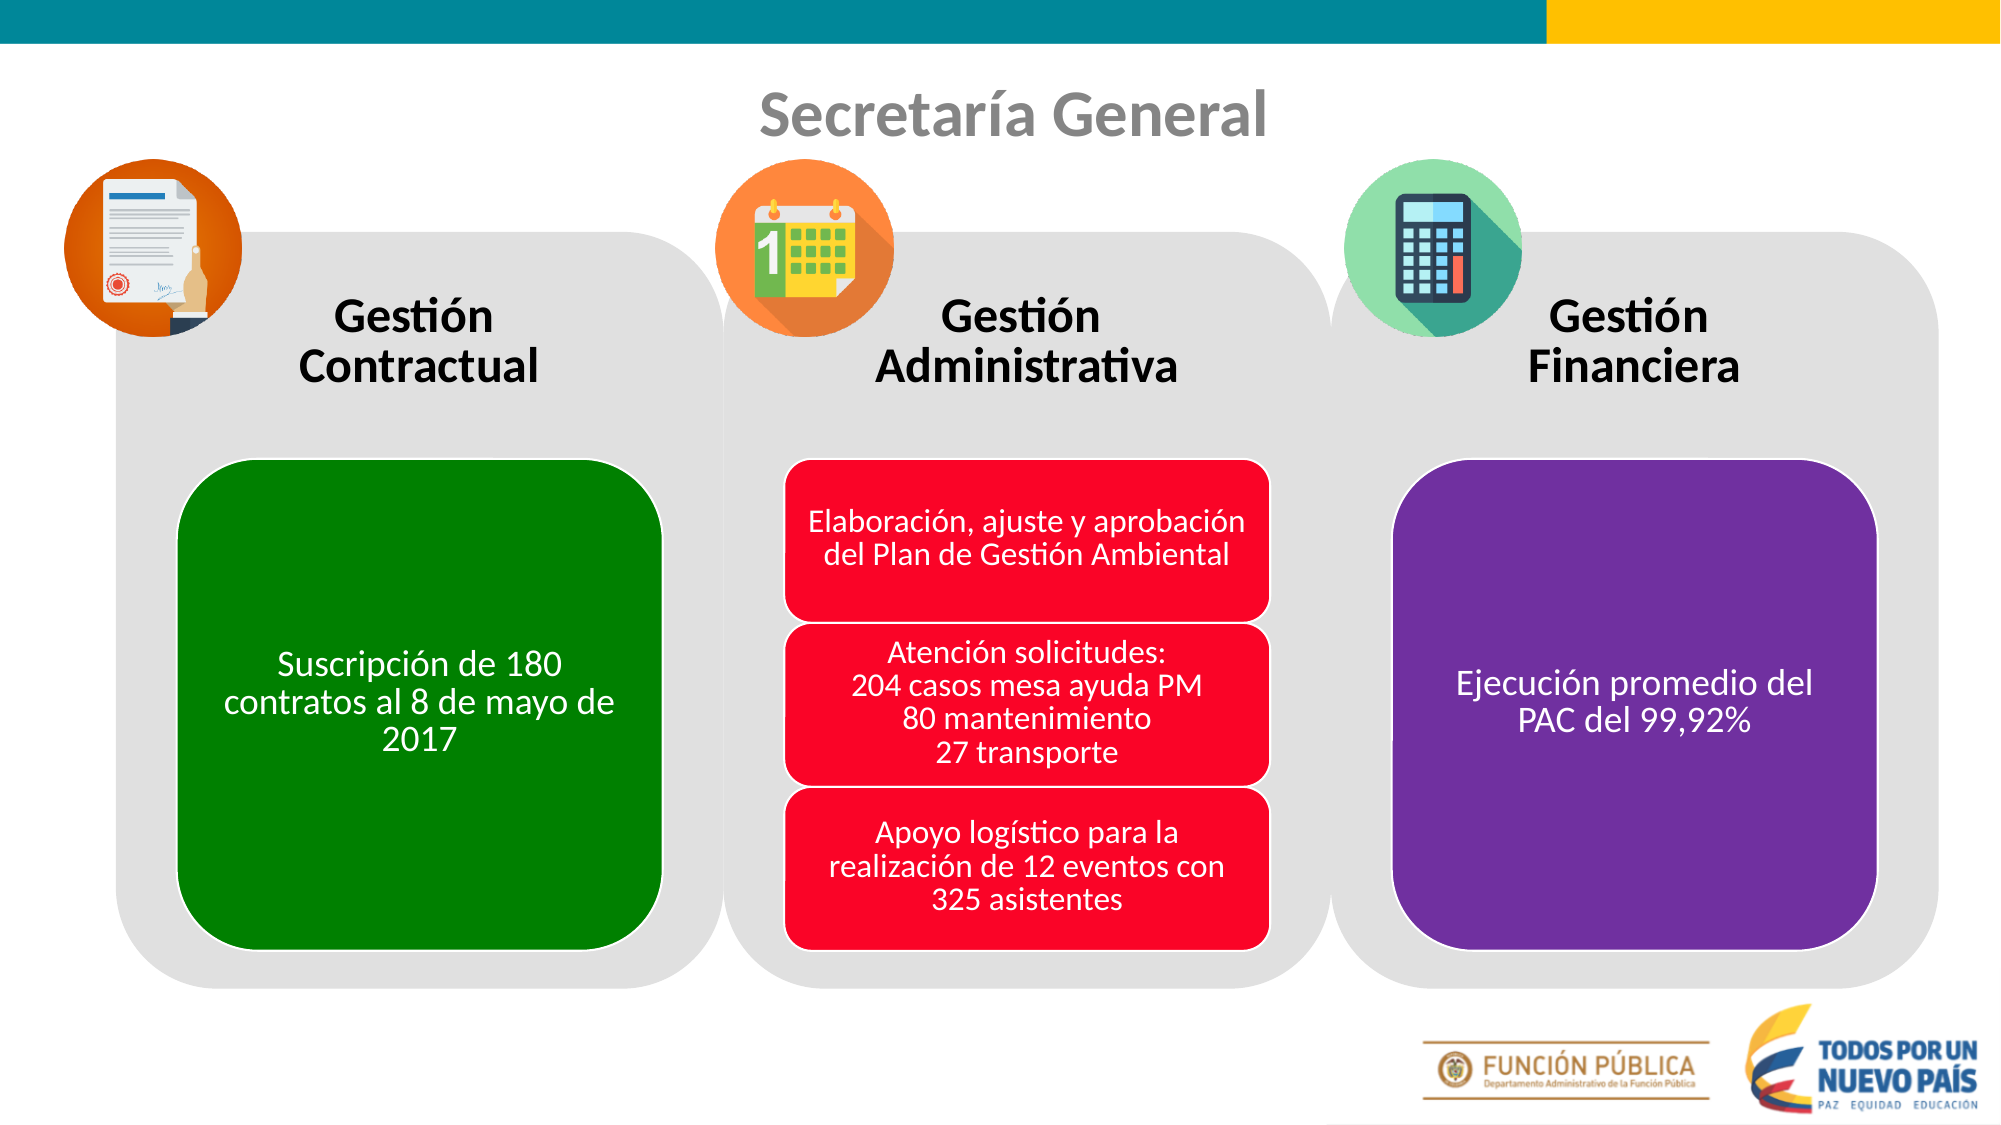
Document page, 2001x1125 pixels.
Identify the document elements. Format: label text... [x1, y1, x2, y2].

text_box Secretaría General [264, 71, 1765, 158]
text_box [115, 231, 1939, 989]
picture [0, 0, 2001, 1125]
